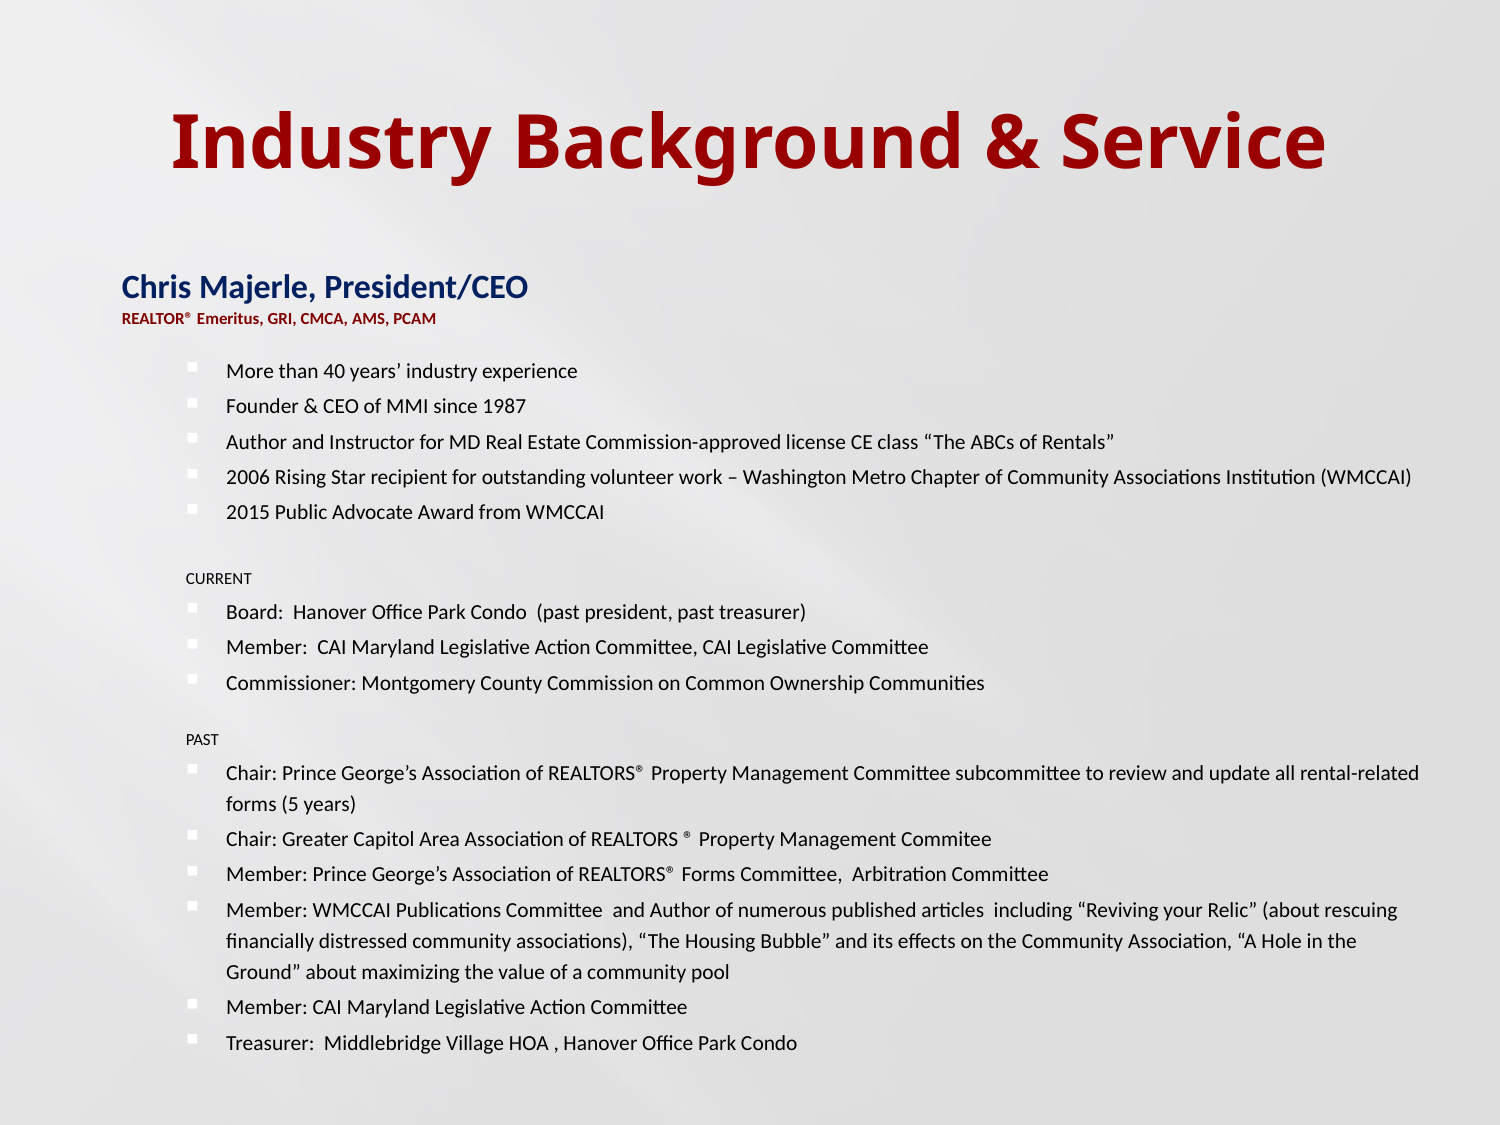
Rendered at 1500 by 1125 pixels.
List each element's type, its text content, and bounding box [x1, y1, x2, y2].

list Chris Majerle, President/CEO REALTOR® Emeritus, GRI, CMCA, AMS, PCAM More than 40 years’ industry experience Founder & CEO of MMI since 1987 Author and Instructor for MD Real Estate Commission-approved license CE class “The ABCs of Rentals” 2006 Rising Star recipient for outstanding volunteer work – Washington Metro Chapter of Community Associations Institution (WMCCAI) 2015 Public Advocate Award from WMCCAI CURRENT Board: Hanover Office Park Condo (past president, past treasurer) Member: CAI Maryland Legislative Action Committee, CAI Legislative Committee Commissioner: Montgomery County Commission on Common Ownership Communities PAST Chair: Prince George’s Association of REALTORS® Property Management Committee subcommittee to review and update all rental-related forms (5 years) Chair: Greater Capitol Area Association of REALTORS ® Property Management Commitee Member: Prince George’s Association of REALTORS® Forms Committee, Arbitration Committee Member: WMCCAI Publications Committee and Author of numerous published articles including “Reviving your Relic” (about rescuing financially distressed community associations), “The Housing Bubble” and its effects on the Community Association, “A Hole in the Ground” about maximizing the value of a community pool Member: CAI Maryland Legislative Action Committee Treasurer: Middlebridge Village HOA , Hanover Office Park Condo [87, 262, 1438, 1075]
title Industry Background & Service [75, 45, 1425, 233]
